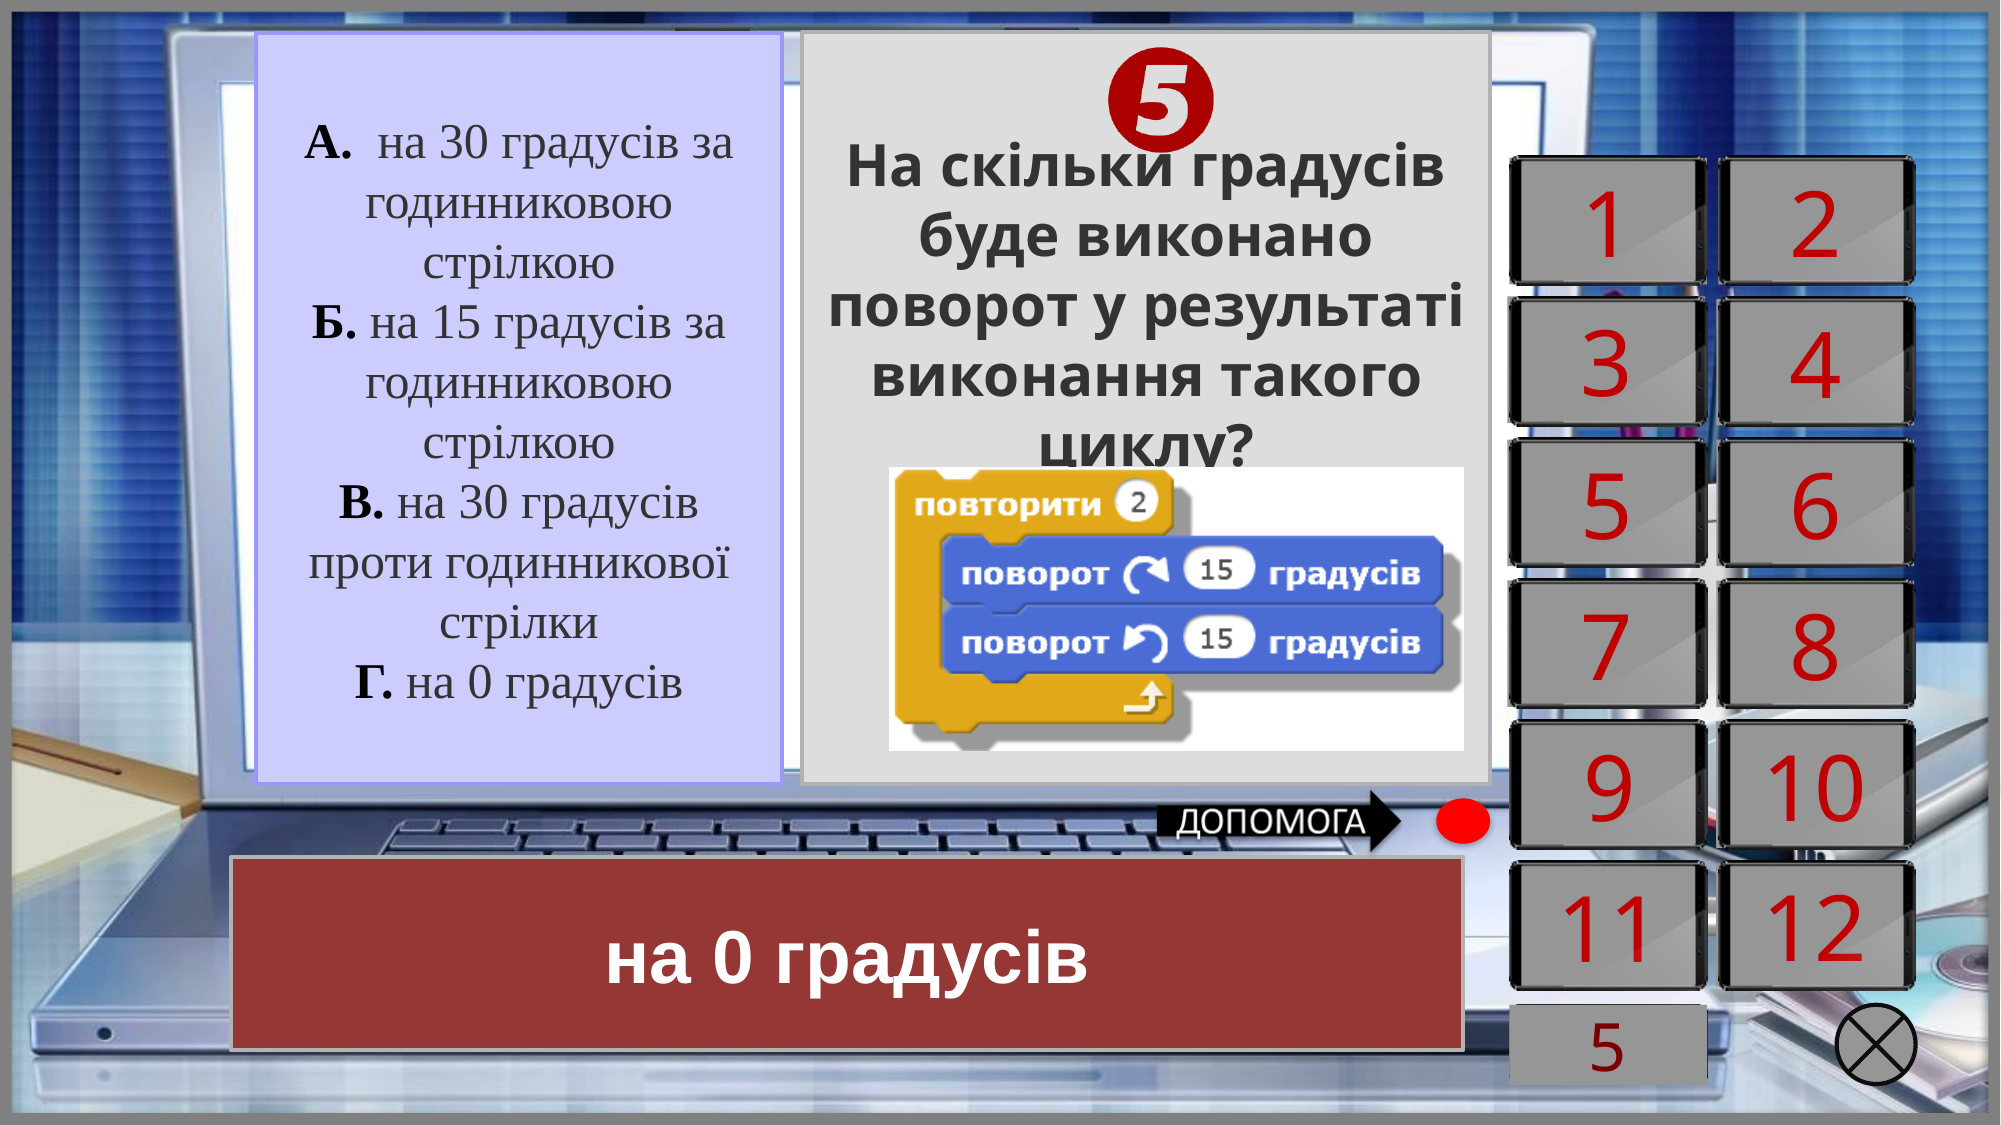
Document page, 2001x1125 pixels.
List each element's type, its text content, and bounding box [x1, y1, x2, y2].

text_box А. на 30 градусів за годинниковою стрілкою Б. на 15 градусів за годинниковою стрілкою В. на 30 градусів проти годинникової стрілки Г. на 0 градусів [254, 31, 784, 786]
text_box На скільки градусів буде виконано поворот у результаті виконання такого циклу? [800, 30, 1492, 786]
text_box [1434, 796, 1493, 846]
picture [14, 14, 1986, 1111]
text_box [1834, 1002, 1918, 1087]
text_box [0, 0, 2000, 1125]
text_box на 0 градусів [229, 855, 1465, 1052]
